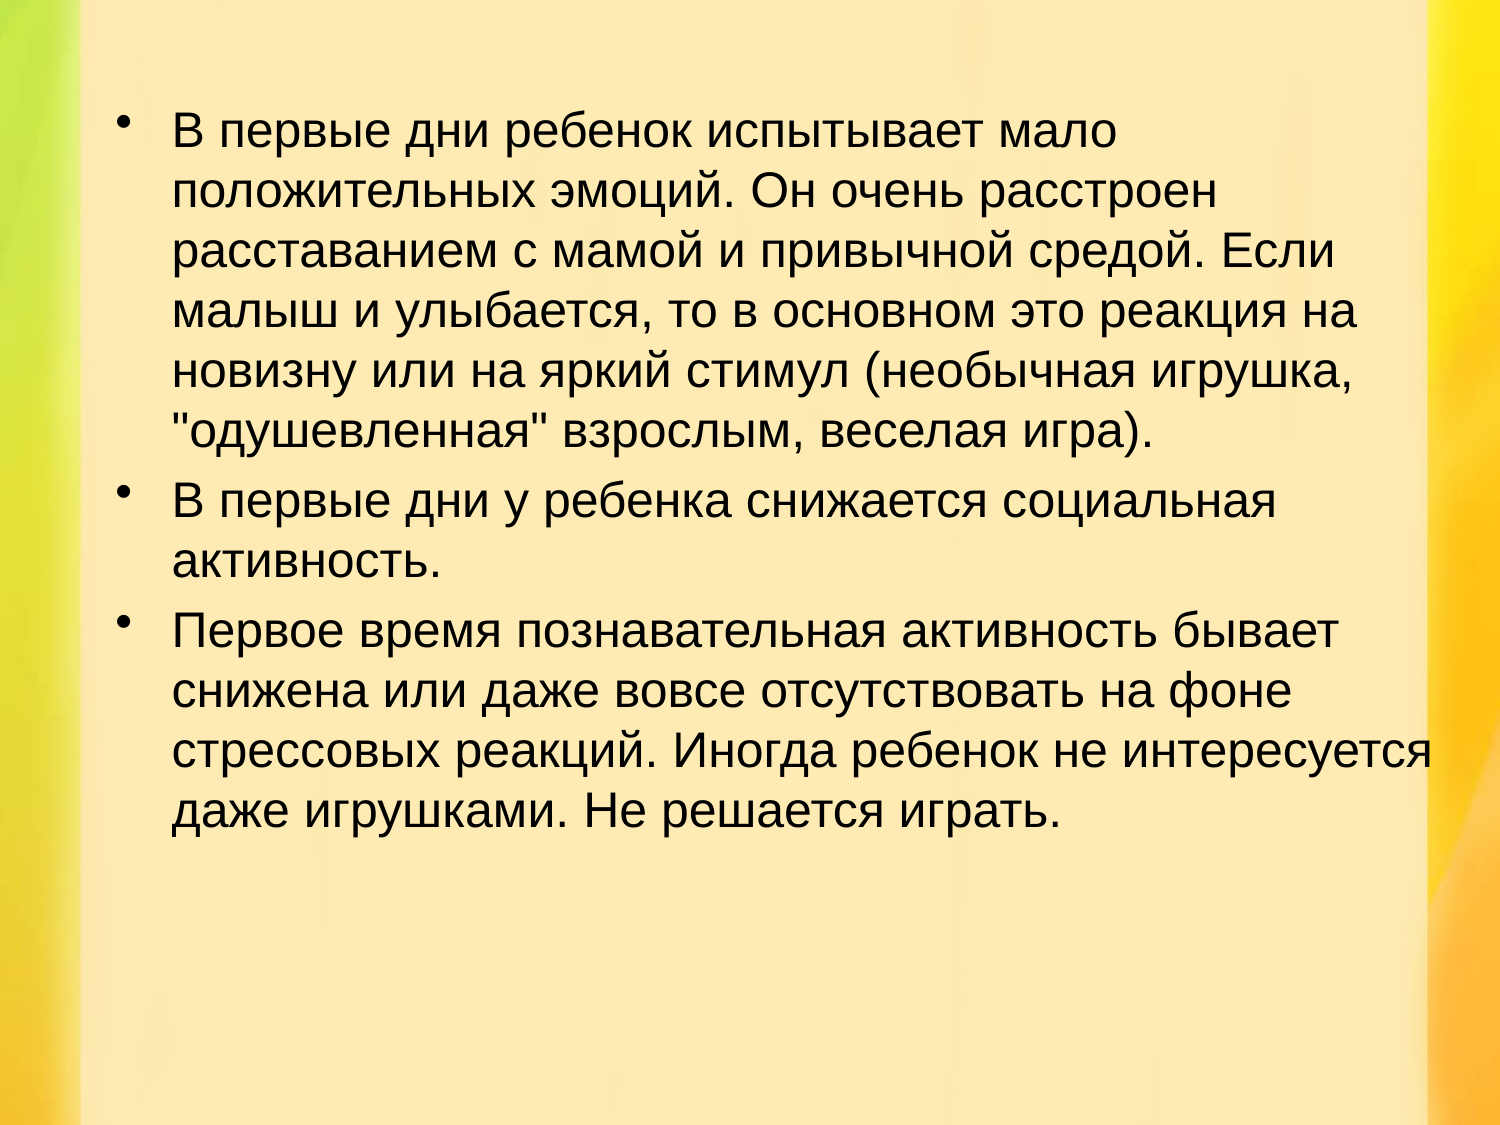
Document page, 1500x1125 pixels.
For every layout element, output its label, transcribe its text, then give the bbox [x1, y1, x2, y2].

picture [0, 0, 1500, 1125]
list В первые дни ребенок испытывает мало положительных эмоций. Он очень расстроен расставанием с мамой и привычной средой. Если малыш и улыбается, то в основном это реакция на новизну или на яркий стимул (необычная игрушка, "одушевленная" взрослым, веселая игра). В первые дни у ребенка снижается социальная активность. Первое время познавательная активность бывает снижена или даже вовсе отсутствовать на фоне стрессовых реакций. Иногда ребенок не интересуется даже игрушками. Не решается играть. [100, 89, 1451, 951]
